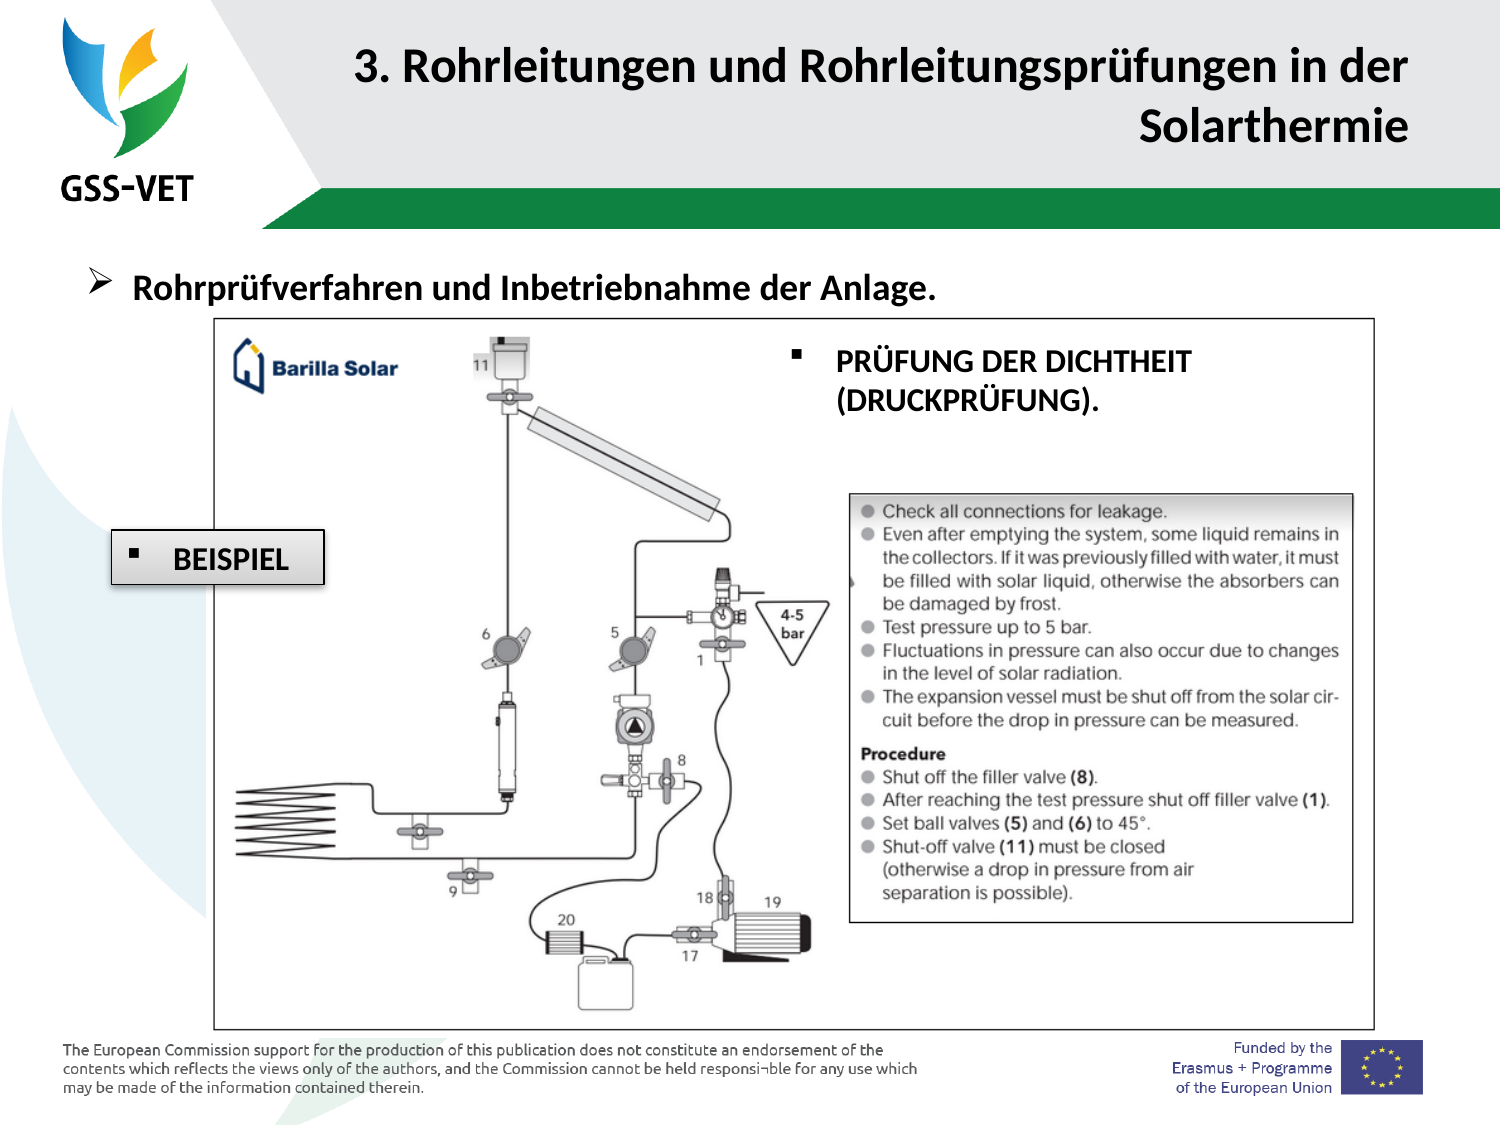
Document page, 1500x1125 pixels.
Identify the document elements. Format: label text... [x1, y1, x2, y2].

title 3. Rohrleitungen und Rohrleitungsprüfungen in der Solarthermie [324, 0, 1425, 185]
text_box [224, 331, 1424, 402]
text_box BEISPIEL [111, 529, 201, 585]
picture [0, 0, 1500, 1125]
text_box Rohrprüfverfahren und Inbetriebnahme der Anlage. [71, 255, 998, 316]
